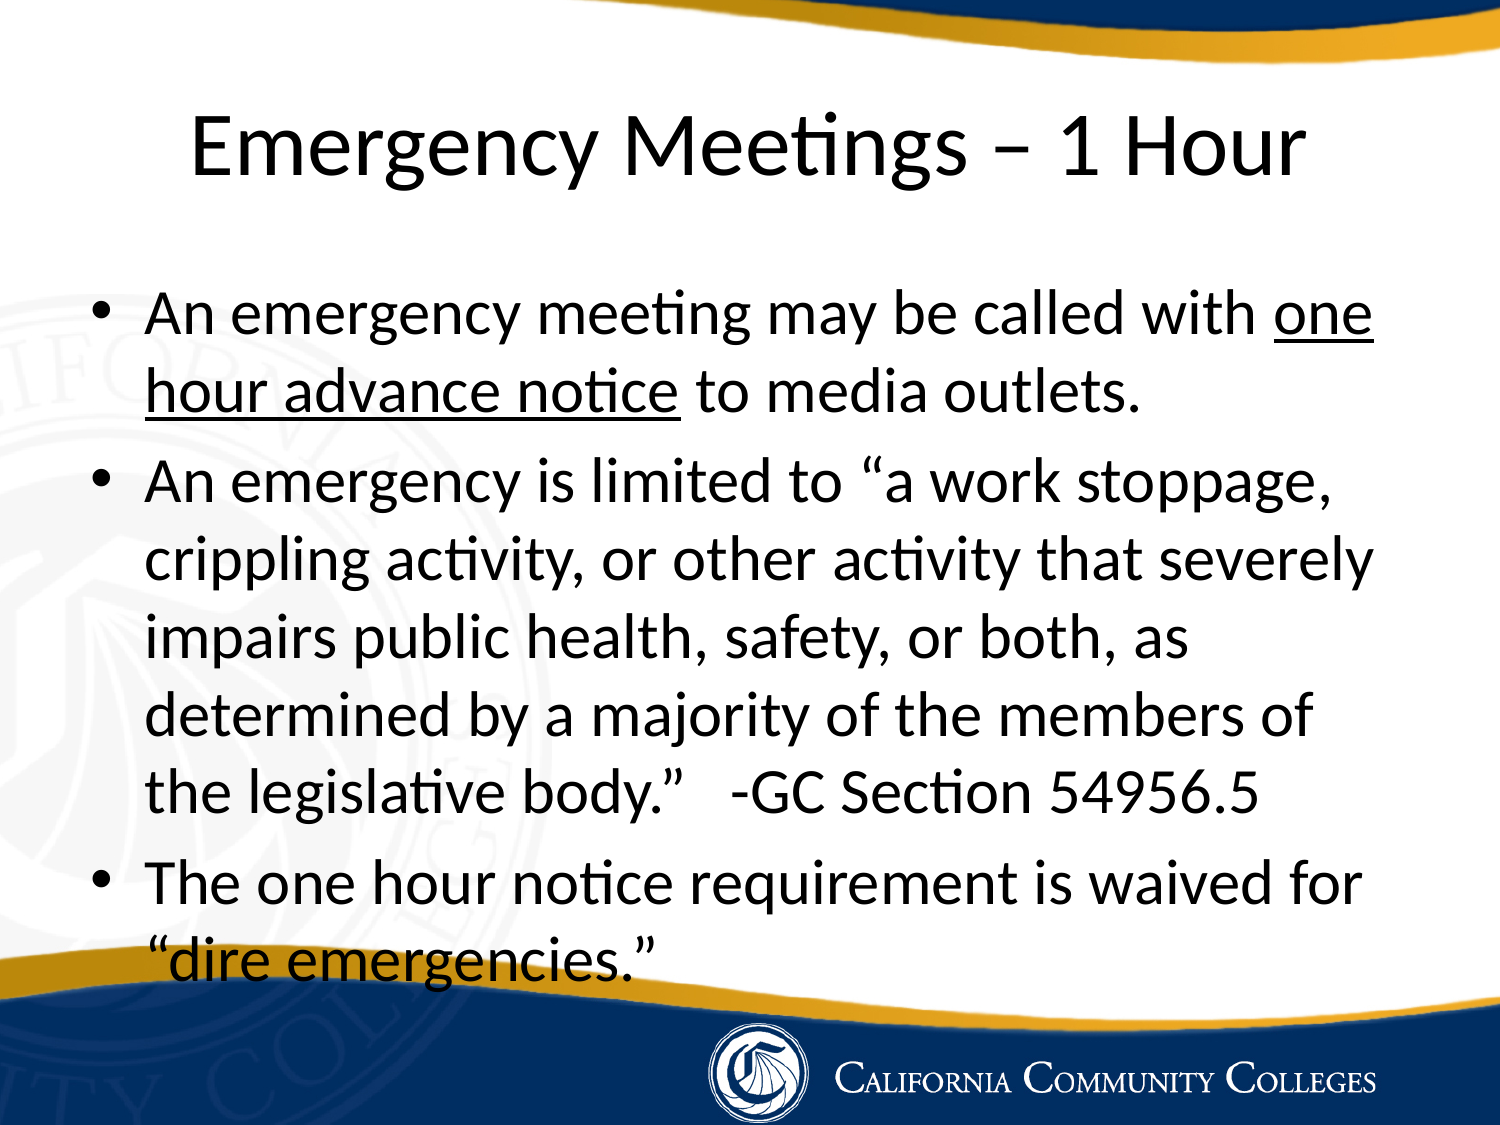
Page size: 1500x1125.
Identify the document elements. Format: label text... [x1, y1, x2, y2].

title Emergency Meetings – 1 Hour [75, 45, 1425, 233]
list An emergency meeting may be called with one hour advance notice to media outlets. An emergency is limited to “a work stoppage, crippling activity, or other activity that severely impairs public health, safety, or both, as determined by a majority of the members of the legislative body.” -GC Section 54956.5 The one hour notice requirement is waived for “dire emergencies.” [75, 262, 1425, 1005]
picture [0, 0, 1500, 1125]
